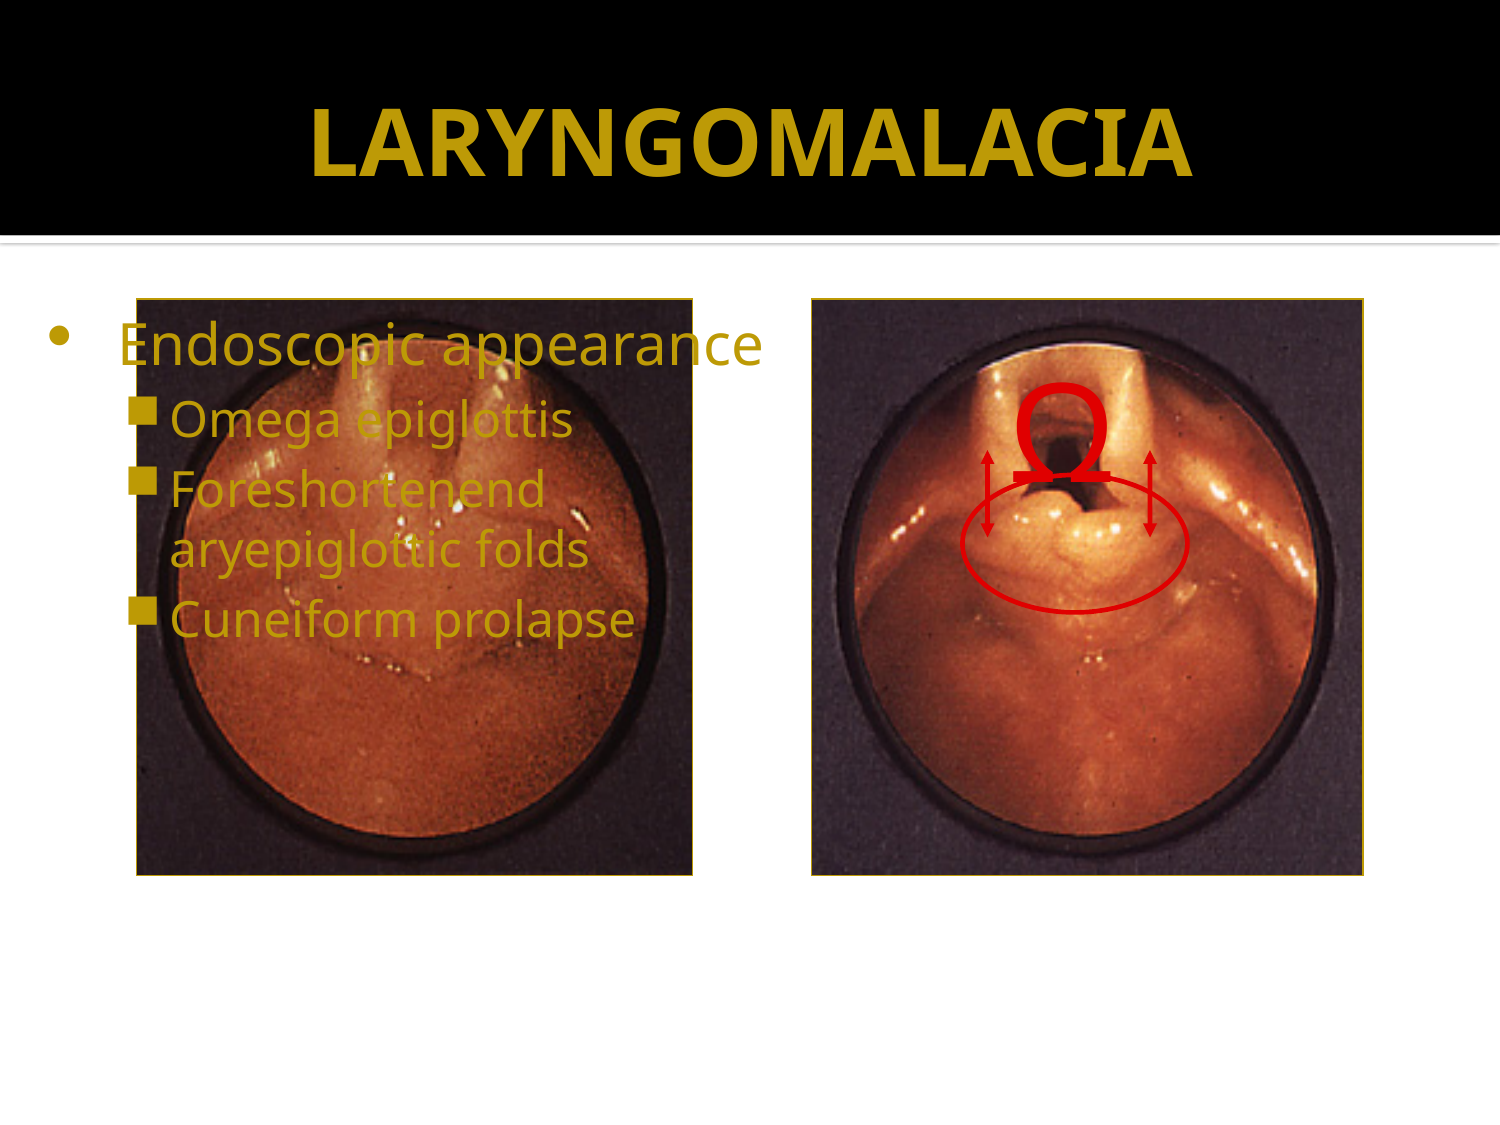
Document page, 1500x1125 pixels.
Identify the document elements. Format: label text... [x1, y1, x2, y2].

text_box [987, 449, 1150, 538]
text_box LARYNGOMALACIA [45, 75, 1456, 203]
picture [137, 299, 692, 875]
text_box Endoscopic appearance Omega epiglottis Foreshortenend aryepiglottic folds Cuneiform prolapse [12, 299, 813, 913]
picture [812, 299, 1363, 875]
